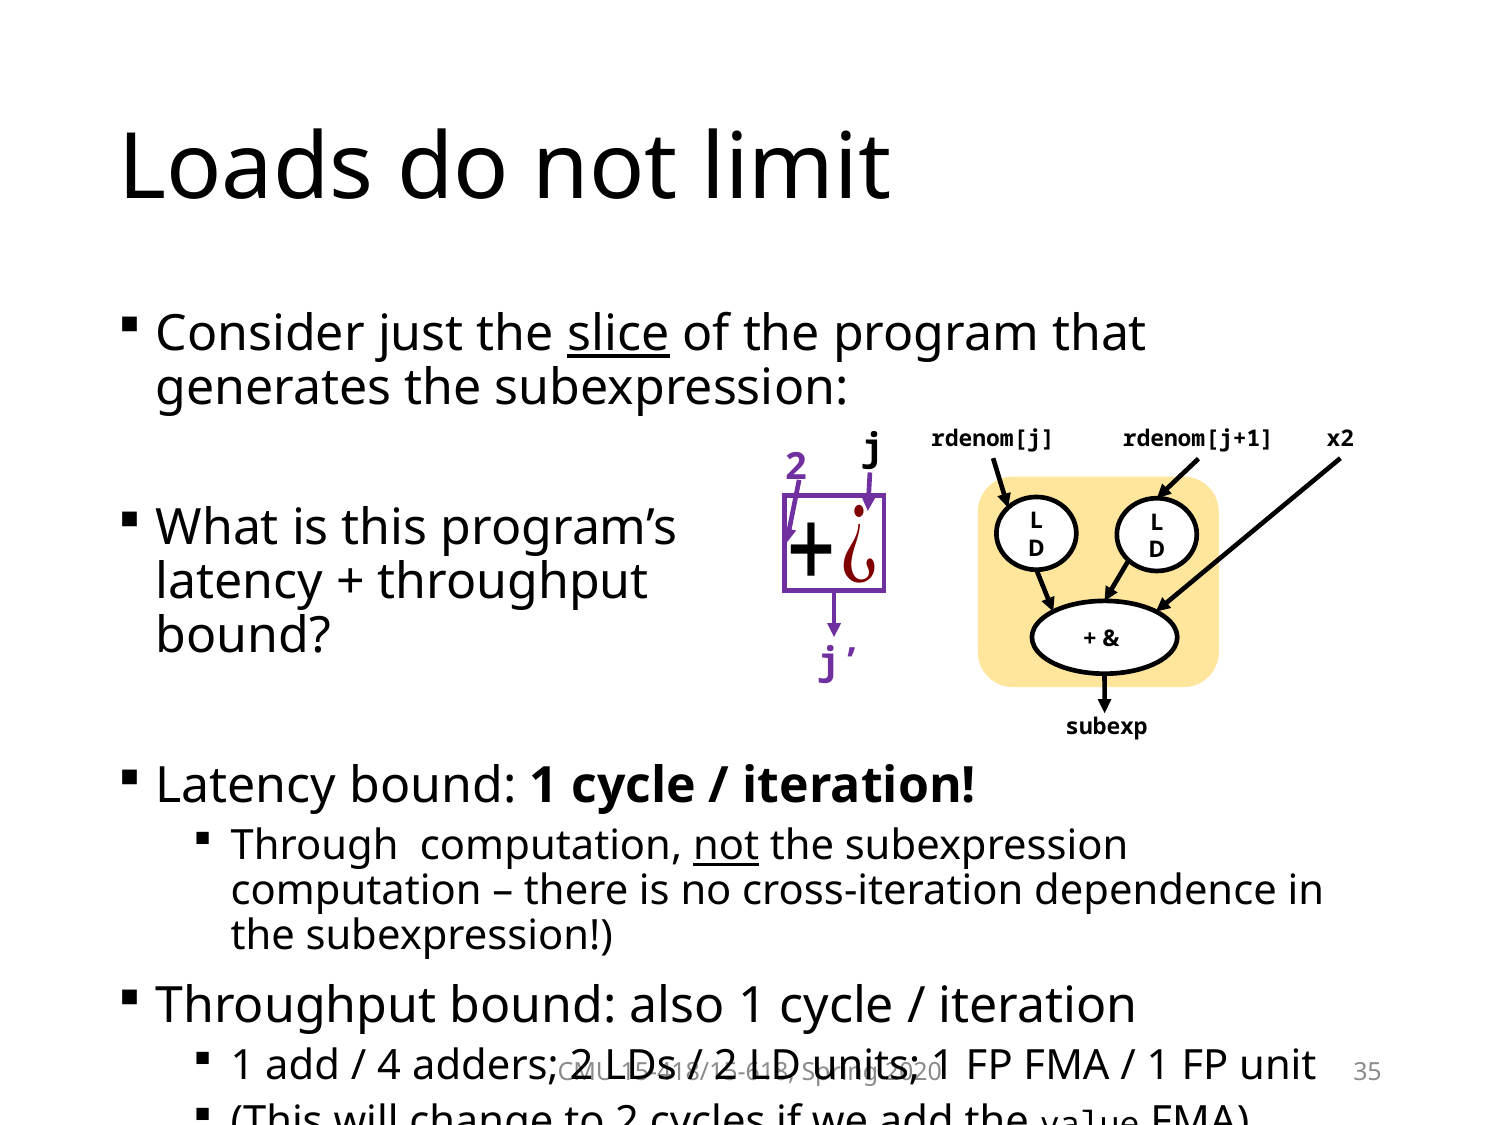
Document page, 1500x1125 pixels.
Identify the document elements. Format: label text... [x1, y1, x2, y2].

slide_number 35 [1059, 1042, 1397, 1103]
footer CMU 15-418/15-618, Spring 2020 [496, 1042, 1004, 1103]
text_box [901, 416, 1370, 748]
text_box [773, 416, 901, 683]
